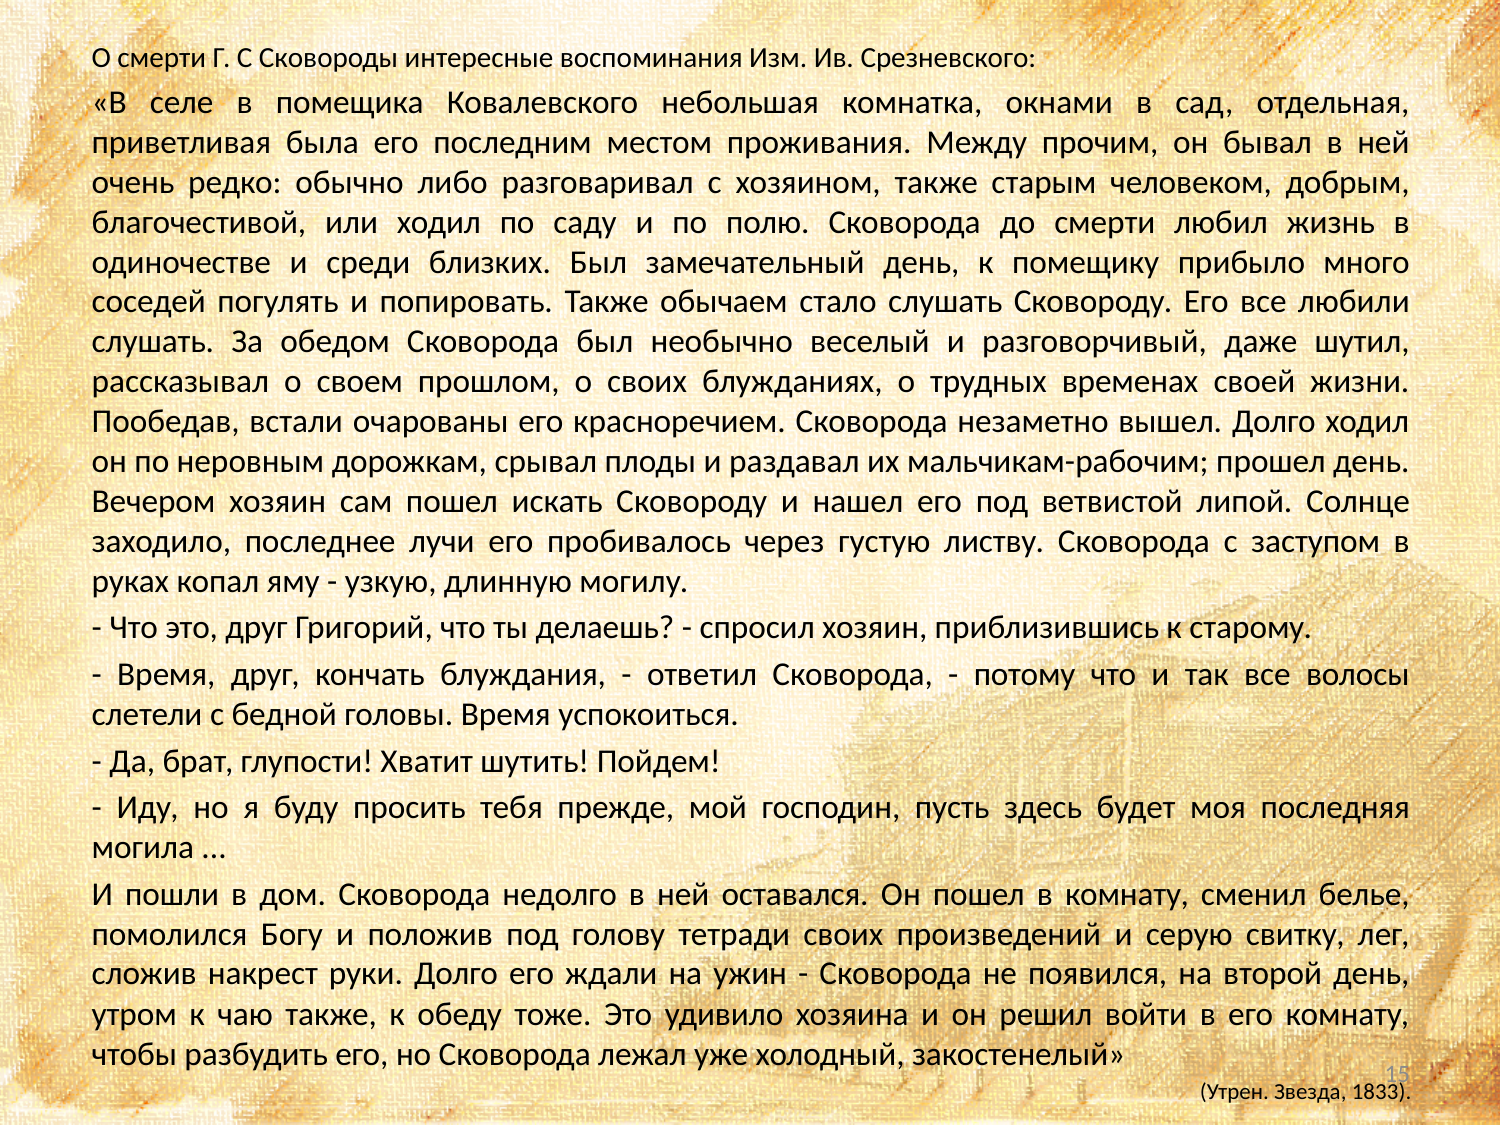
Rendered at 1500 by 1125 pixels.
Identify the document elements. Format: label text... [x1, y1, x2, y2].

list О смерти Г. С Сковороды интересные воспоминания Изм. Ив. Срезневского: «В селе в помещика Ковалевского небольшая комнатка, окнами в сад, отдельная, приветливая была его последним местом проживания. Между прочим, он бывал в ней очень редко: обычно либо разговаривал с хозяином, также старым человеком, добрым, благочестивой, или ходил по саду и по полю. Сковорода до смерти любил жизнь в одиночестве и среди близких. Был замечательный день, к помещику прибыло много соседей погулять и попировать. Также обычаем стало слушать Сковороду. Его все любили слушать. За обедом Сковорода был необычно веселый и разговорчивый, даже шутил, рассказывал о своем прошлом, о своих блужданиях, о трудных временах своей жизни. Пообедав, встали очарованы его красноречием. Сковорода незаметно вышел. Долго ходил он по неровным дорожкам, срывал плоды и раздавал их мальчикам-рабочим; прошел день. Вечером хозяин сам пошел искать Сковороду и нашел его под ветвистой липой. Солнце заходило, последнее лучи его пробивалось через густую листву. Сковорода с заступом в руках копал яму - узкую, длинную могилу. - Что это, друг Григорий, что ты делаешь? - спросил хозяин, приблизившись к старому. - Время, друг, кончать блуждания, - ответил Сковорода, - потому что и так все волосы слетели с бедной головы. Время успокоиться. - Да, брат, глупости! Хватит шутить! Пойдем! - Иду, но я буду просить тебя прежде, мой господин, пусть здесь будет моя последняя могила ... И пошли в дом. Сковорода недолго в ней оставался. Он пошел в комнату, сменил белье, помолился Богу и положив под голову тетради своих произведений и серую свитку, лег, сложив накрест руки. Долго его ждали на ужин - Сковорода не появился, на второй день, утром к чаю также, к обеду тоже. Это удивило хозяина и он решил войти в его комнату, чтобы разбудить его, но Сковорода лежал уже холодный, закостенелый» (Утрен. Звезда, 1833). [76, 30, 1427, 1071]
picture [0, 0, 1500, 1125]
slide_number 15 [1074, 1042, 1425, 1103]
